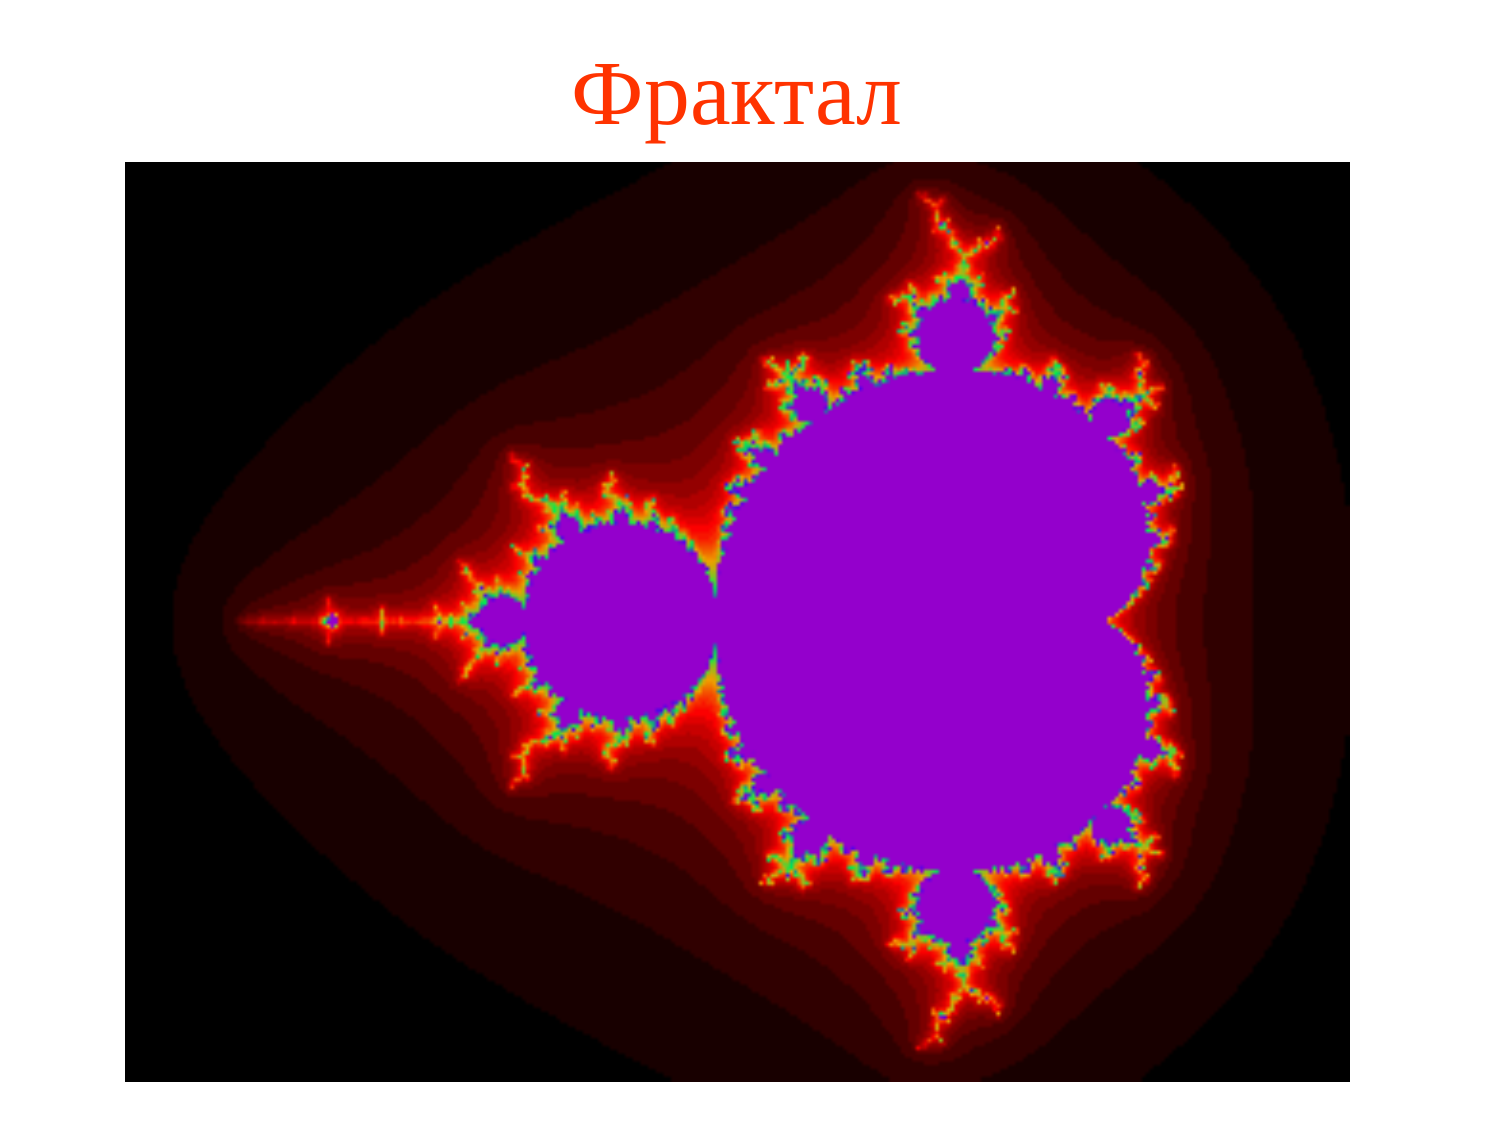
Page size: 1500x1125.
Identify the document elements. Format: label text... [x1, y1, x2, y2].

title Фрактал [99, 24, 1375, 150]
picture [124, 162, 1351, 1082]
